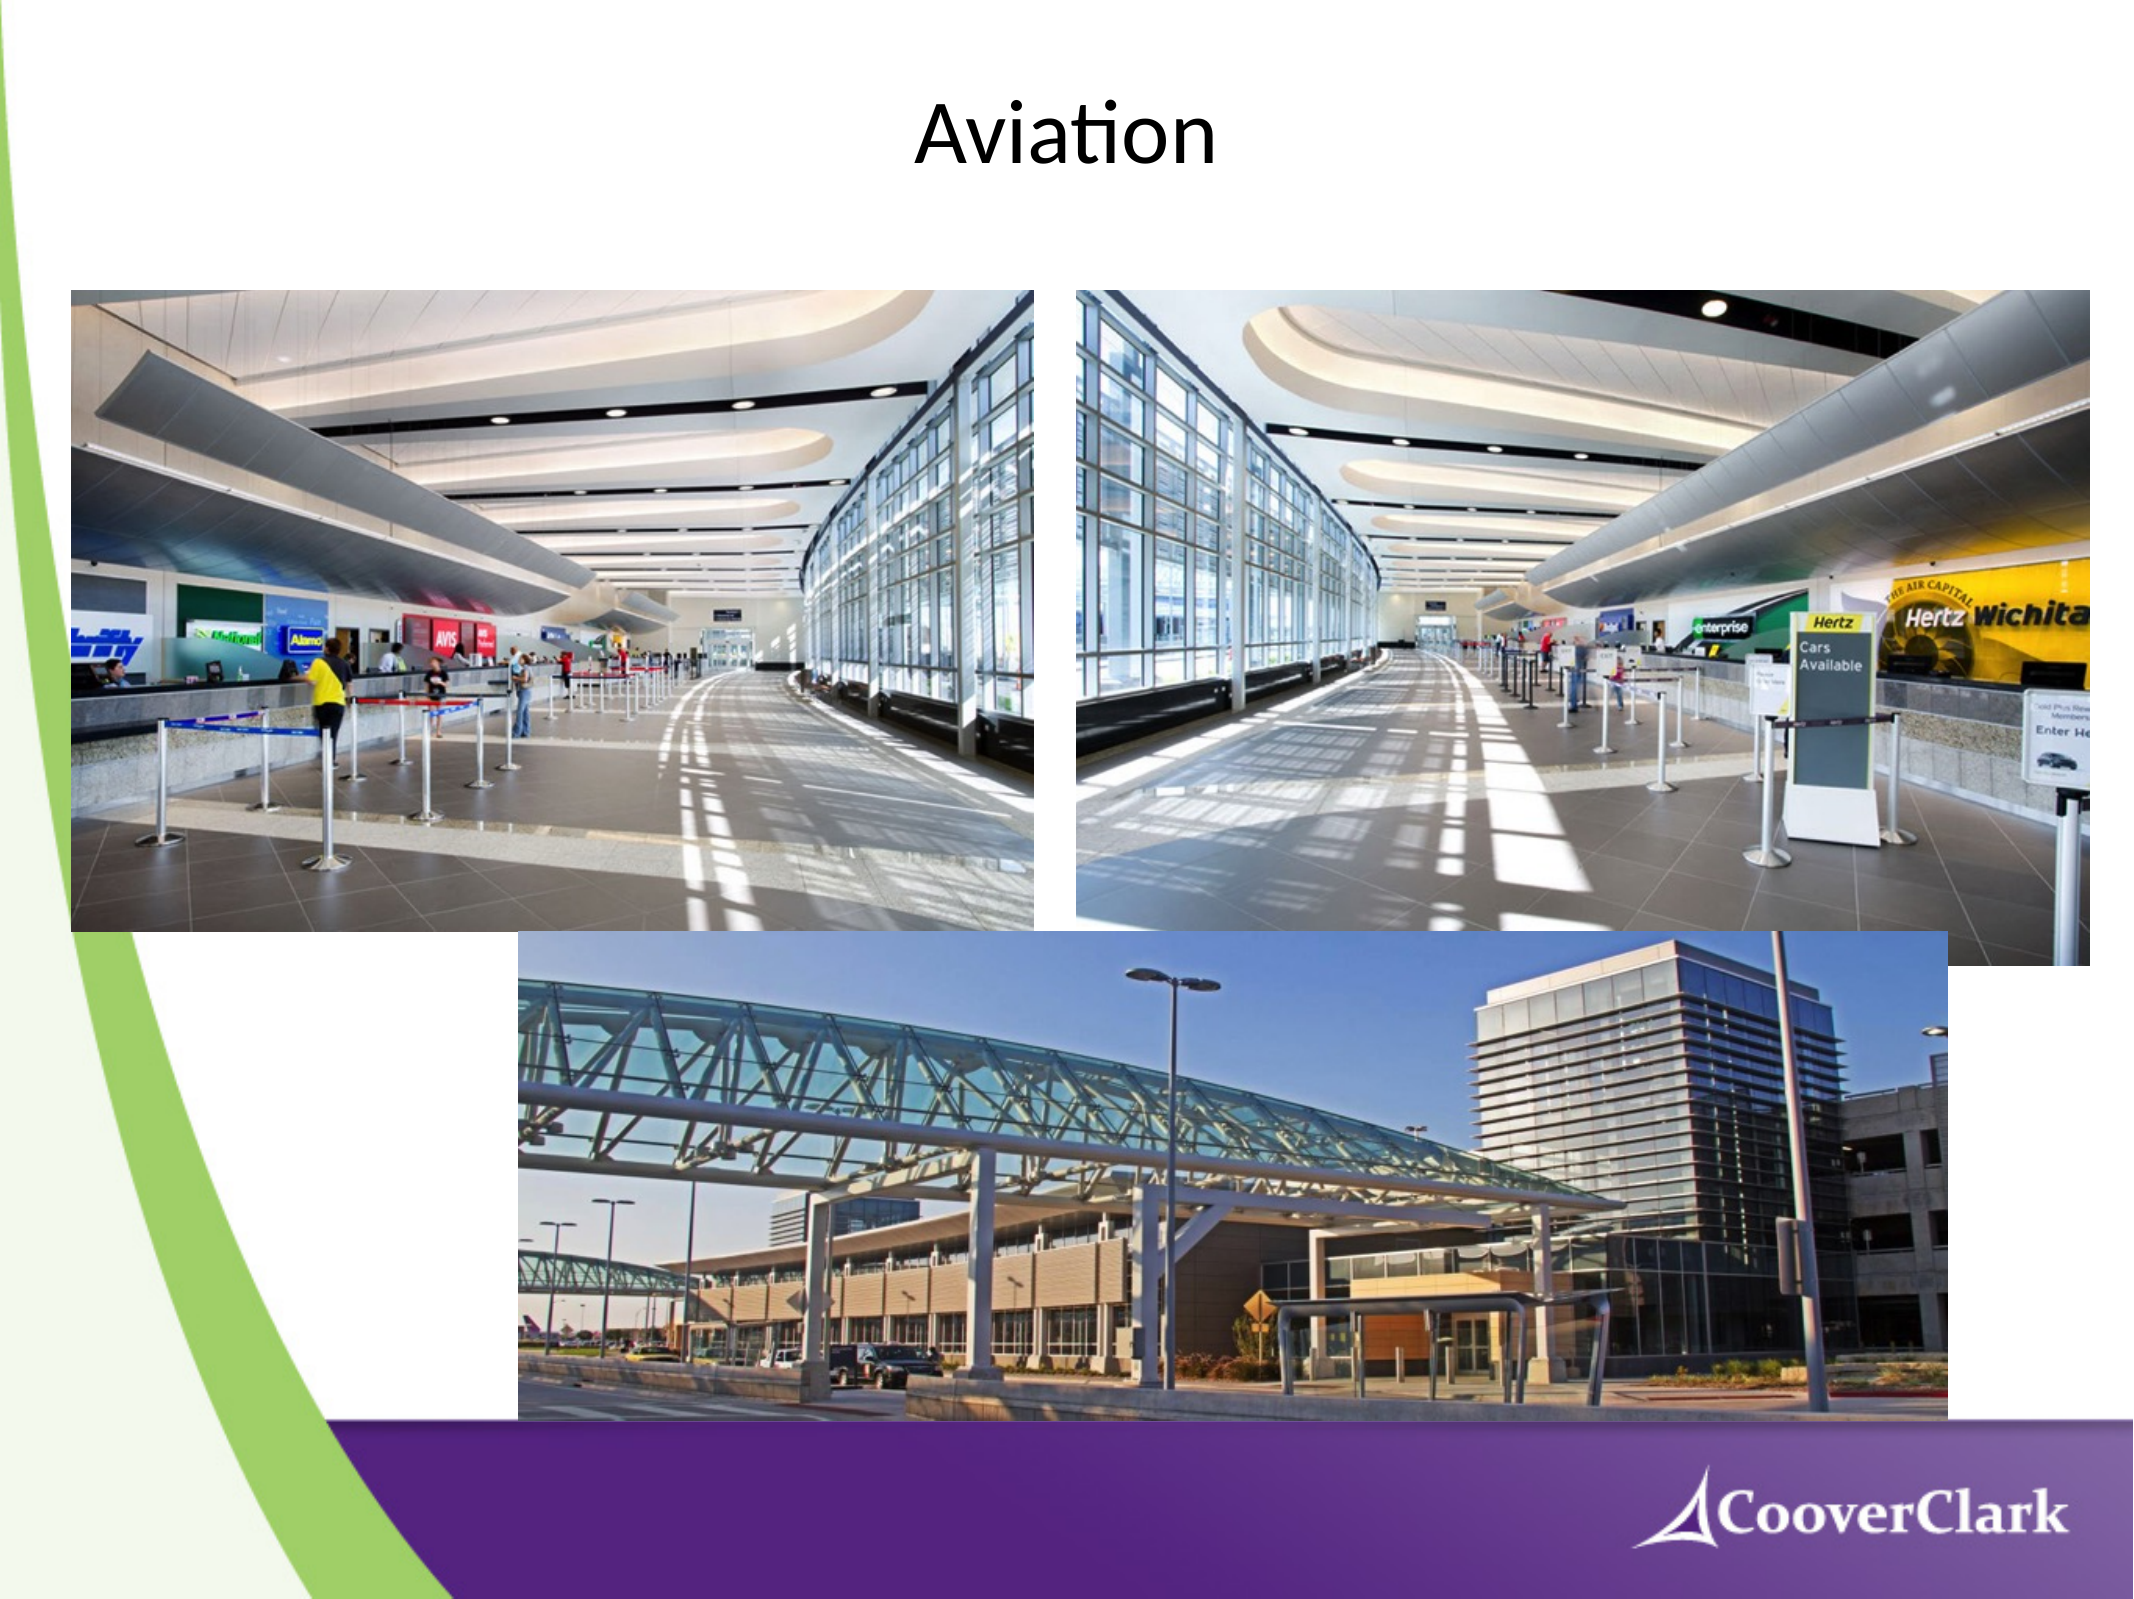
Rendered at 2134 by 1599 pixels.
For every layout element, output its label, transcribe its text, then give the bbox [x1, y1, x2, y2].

title Aviation [106, 64, 2027, 331]
picture [0, 0, 2133, 1599]
